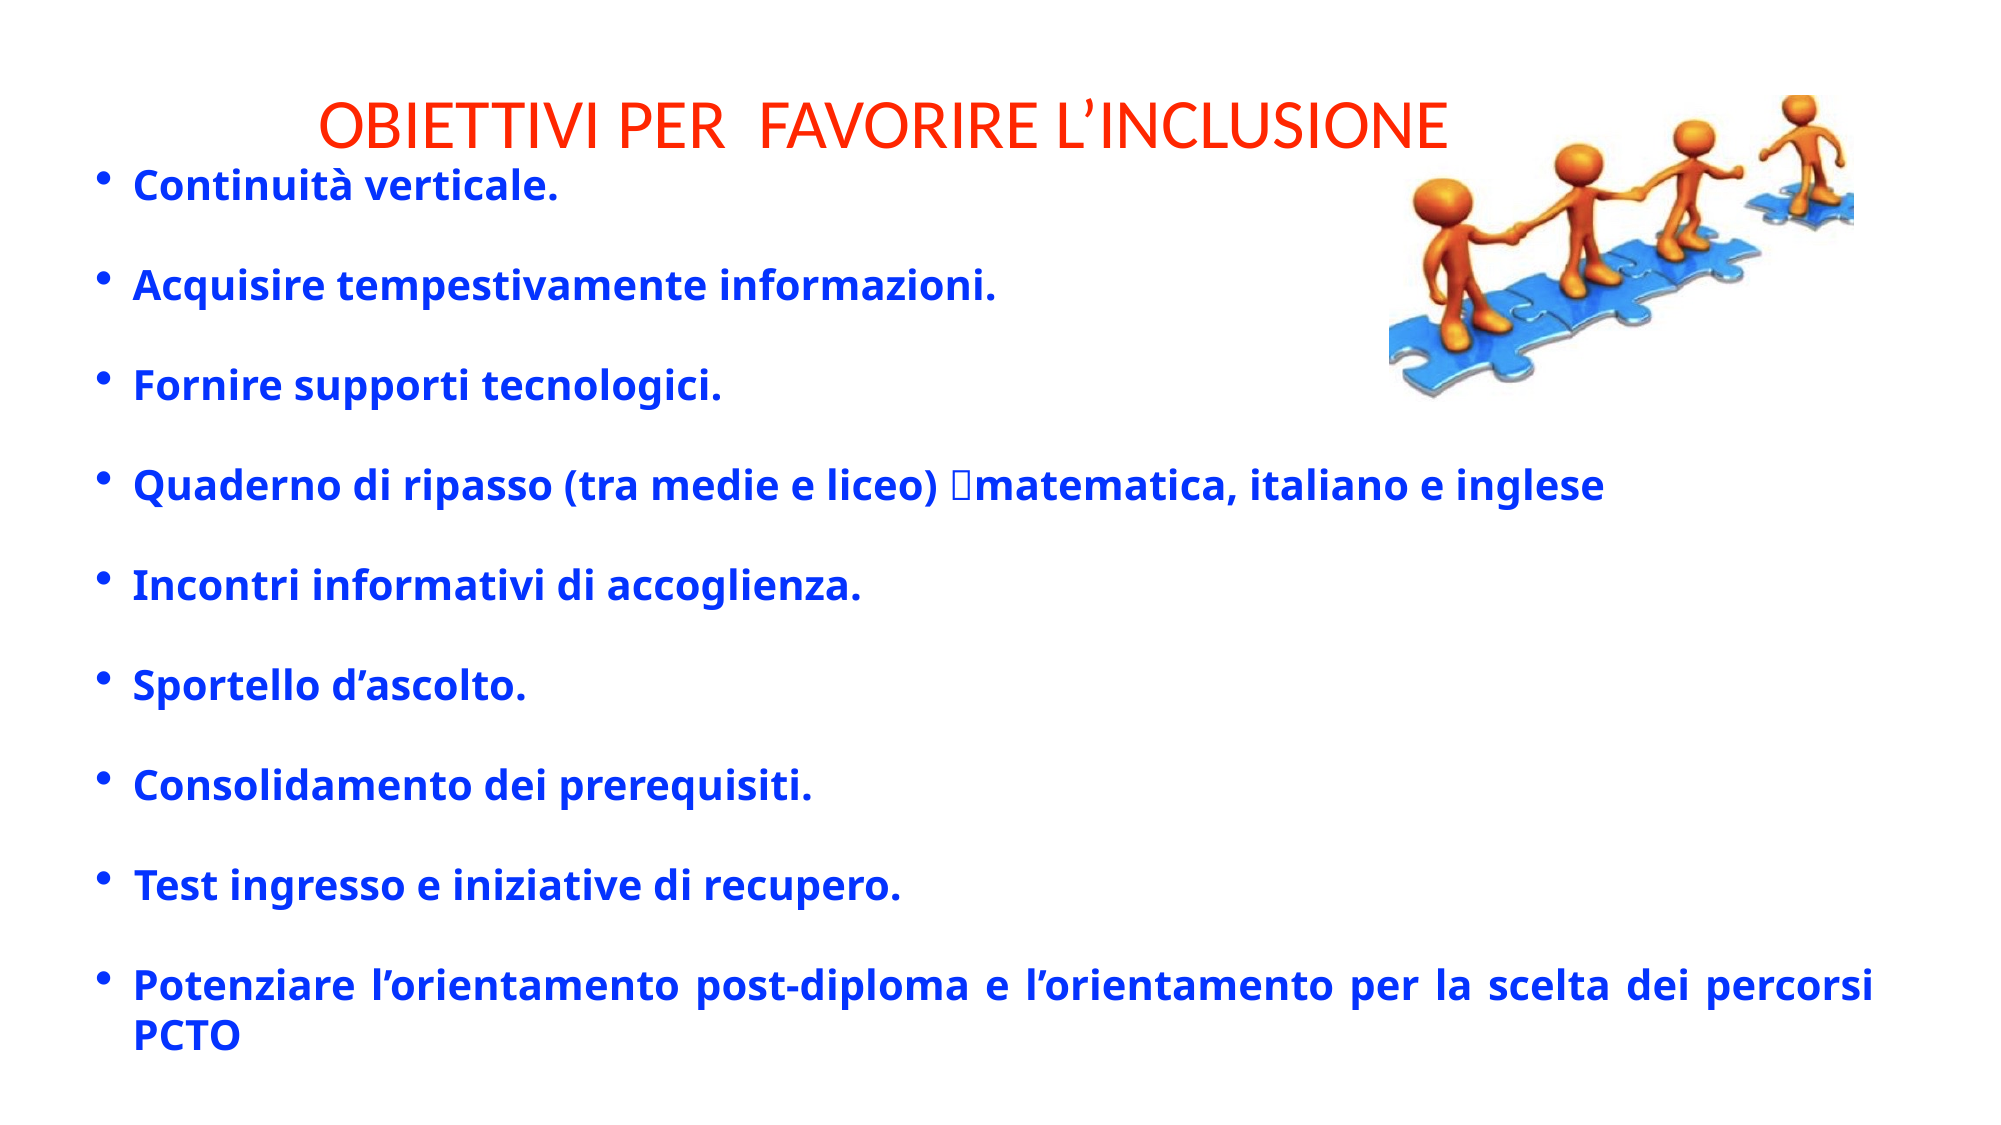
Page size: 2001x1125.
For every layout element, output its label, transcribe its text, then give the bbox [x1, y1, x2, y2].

text_box Continuità verticale. Acquisire tempestivamente informazioni. Fornire supporti tecnologici. Quaderno di ripasso (tra medie e liceo) matematica, italiano e inglese Incontri informativi di accoglienza. Sportello d’ascolto. Consolidamento dei prerequisiti. Test ingresso e iniziative di recupero. Potenziare l’orientamento post-diploma e l’orientamento per la scelta dei percorsi PCTO [86, 150, 1884, 1068]
picture [1389, 95, 1854, 402]
text_box OBIETTIVI PER FAVORIRE L’INCLUSIONE [309, 69, 1716, 171]
